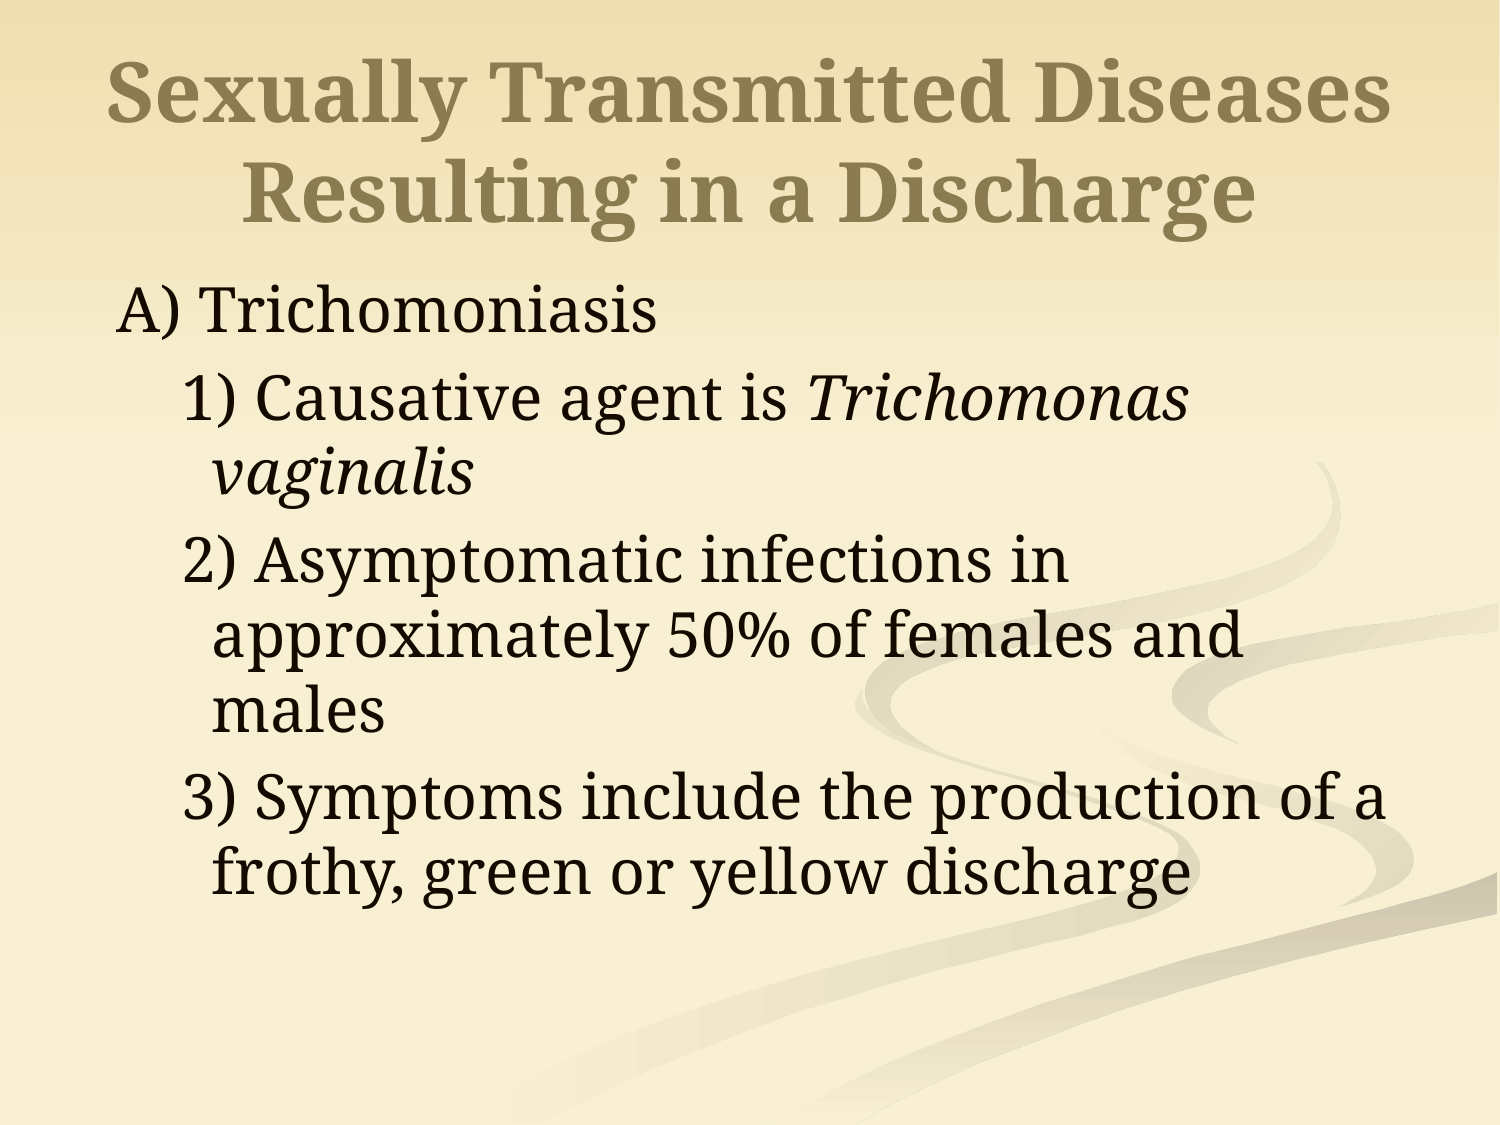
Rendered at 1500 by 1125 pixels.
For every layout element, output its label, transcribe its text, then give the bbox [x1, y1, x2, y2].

title Sexually Transmitted Diseases Resulting in a Discharge [74, 44, 1426, 233]
list A) Trichomoniasis 1) Causative agent is Trichomonas vaginalis 2) Asymptomatic infections in approximately 50% of females and males 3) Symptoms include the production of a frothy, green or yellow discharge [74, 262, 1426, 1006]
